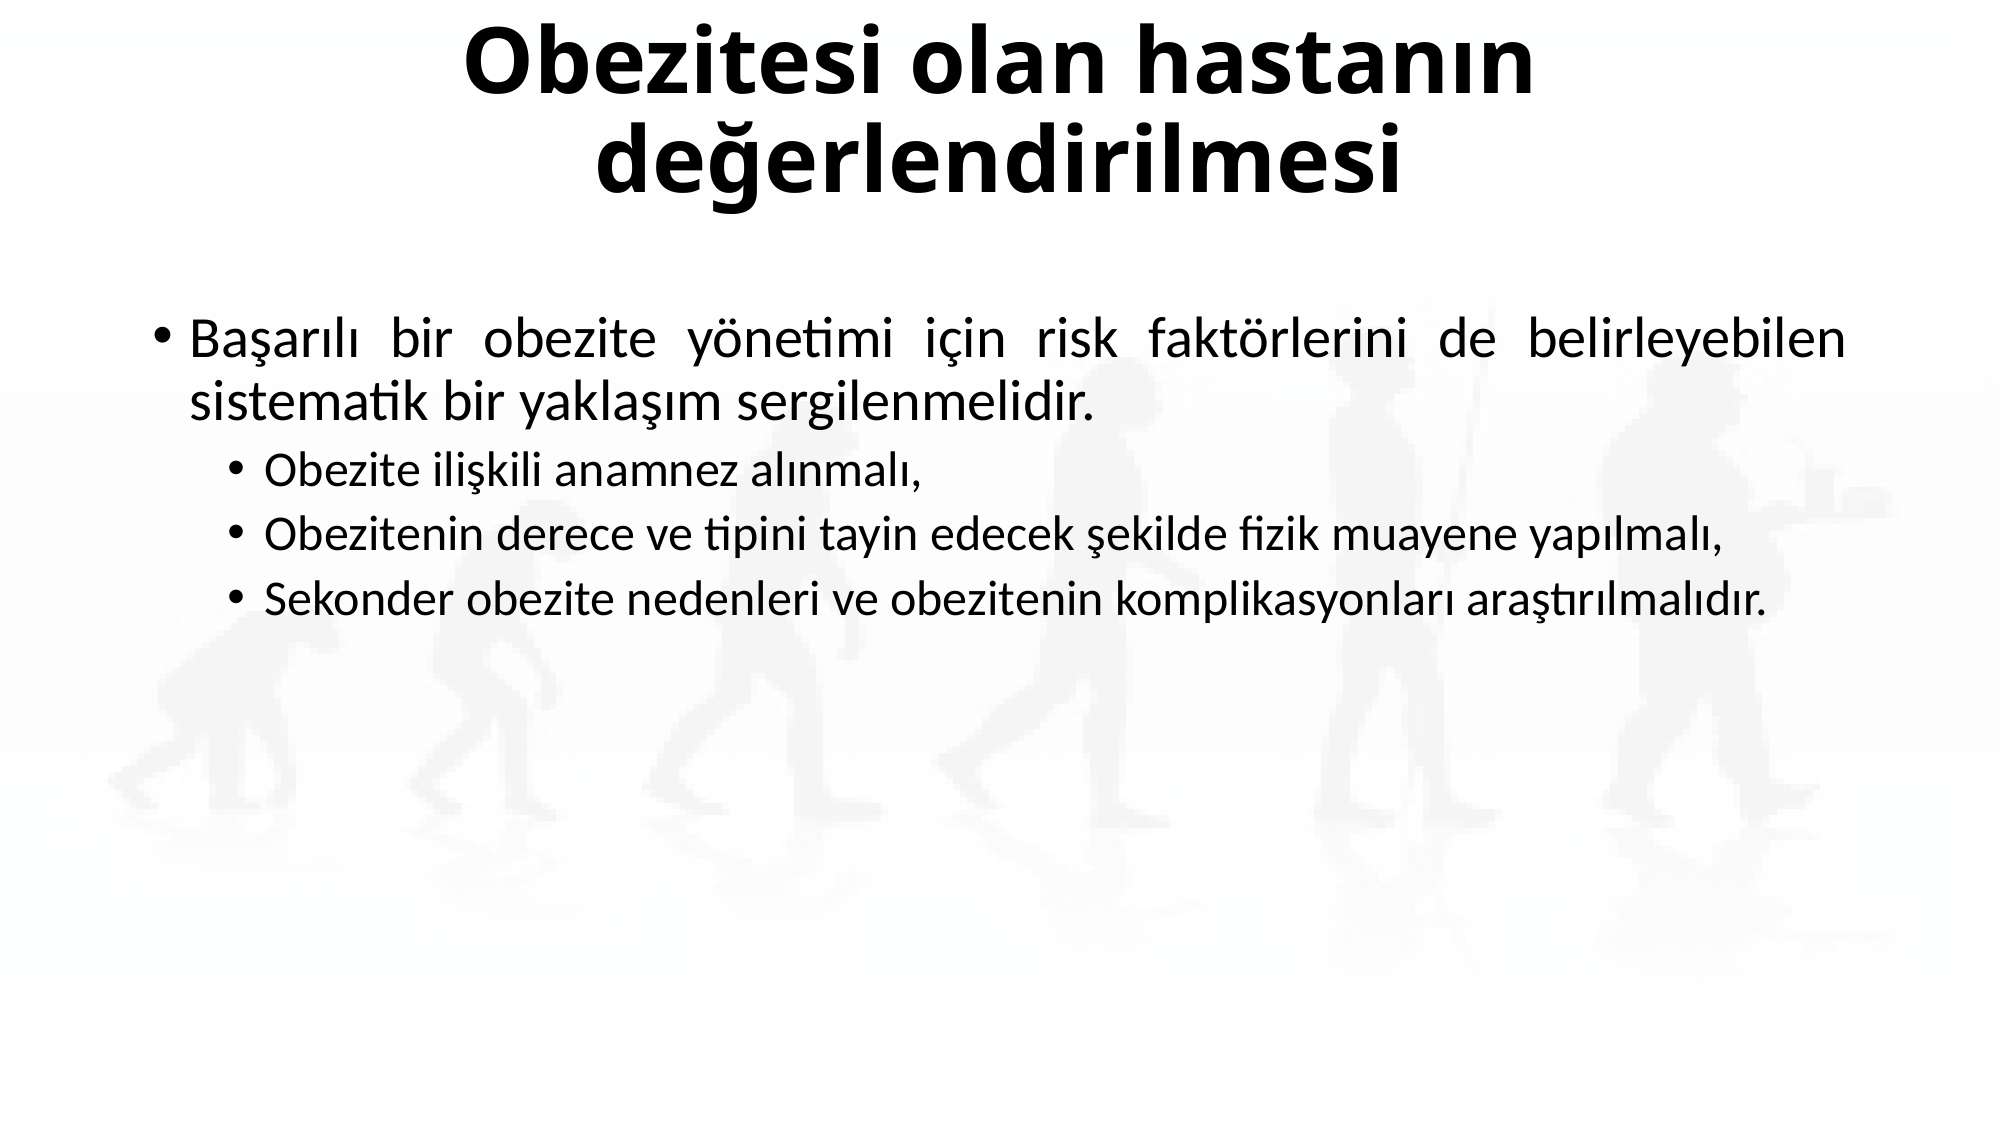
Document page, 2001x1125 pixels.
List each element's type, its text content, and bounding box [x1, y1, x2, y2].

list Başarılı bir obezite yönetimi için risk faktörlerini de belirleyebilen sistematik bir yaklaşım sergilenmelidir. Obezite ilişkili anamnez alınmalı, Obezitenin derece ve tipini tayin edecek şekilde fizik muayene yapılmalı, Sekonder obezite nedenleri ve obezitenin komplikasyonları araştırılmalıdır. [137, 299, 1863, 1014]
title Obezitesi olan hastanın değerlendirilmesi [137, 59, 1863, 278]
